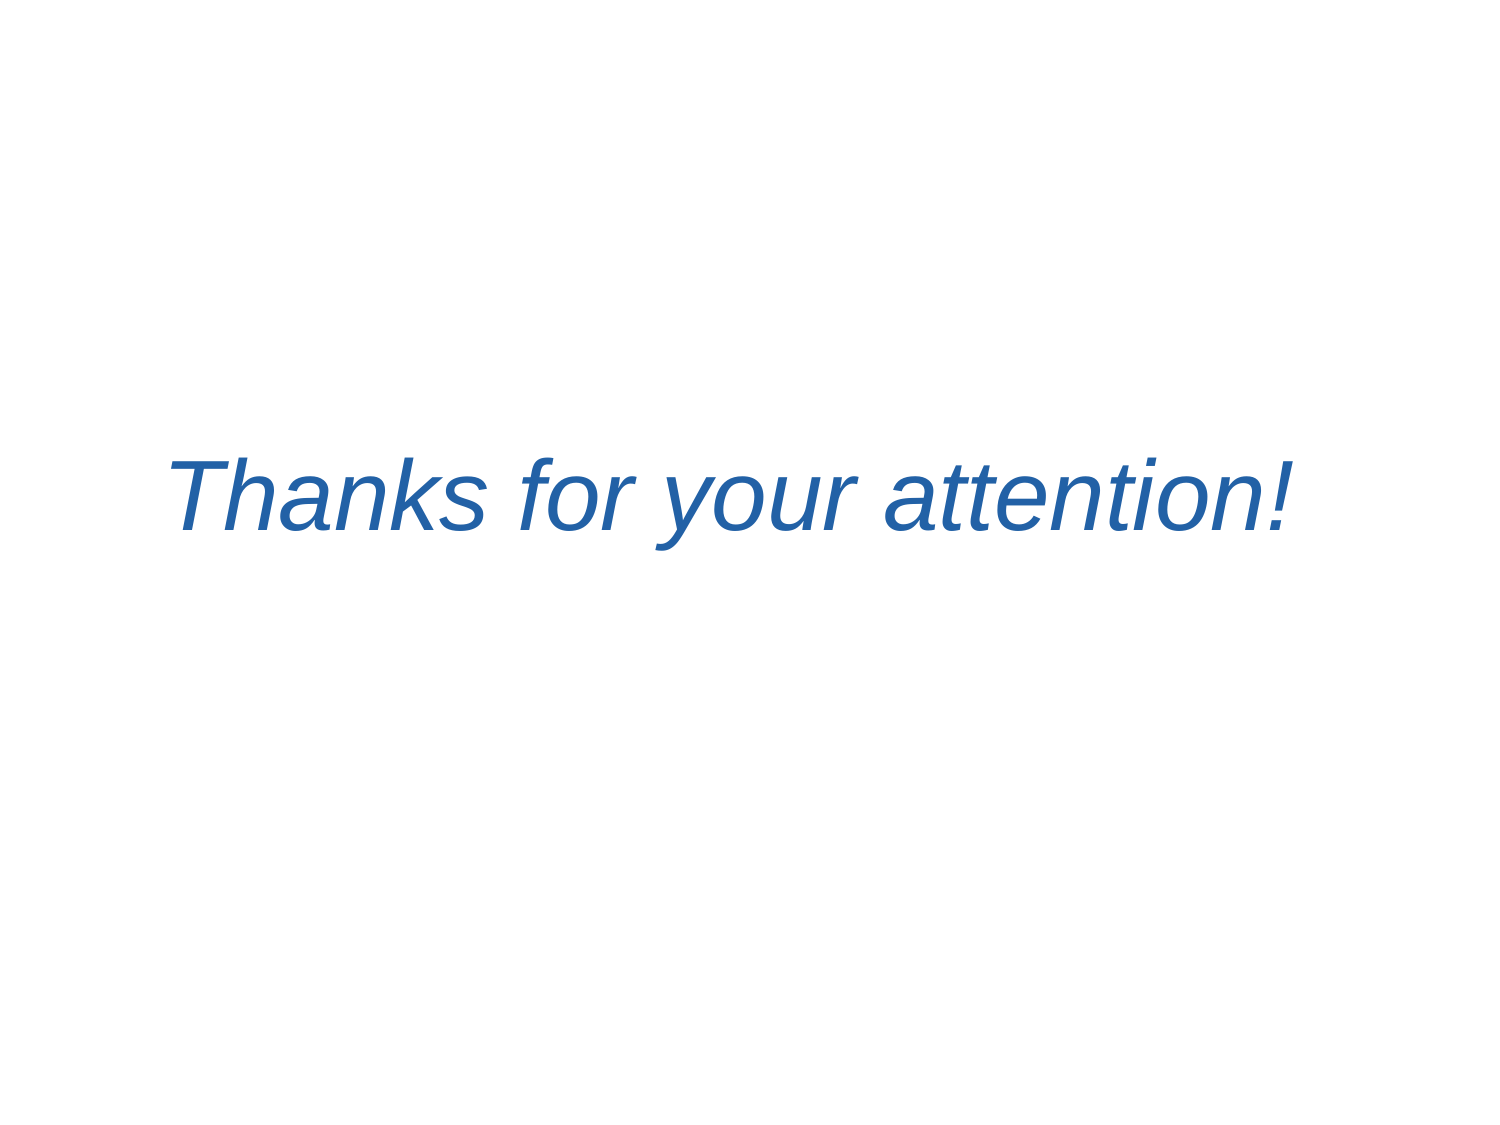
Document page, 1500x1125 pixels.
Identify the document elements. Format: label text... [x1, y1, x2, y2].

text_box Thanks for your attention! [147, 423, 1381, 558]
